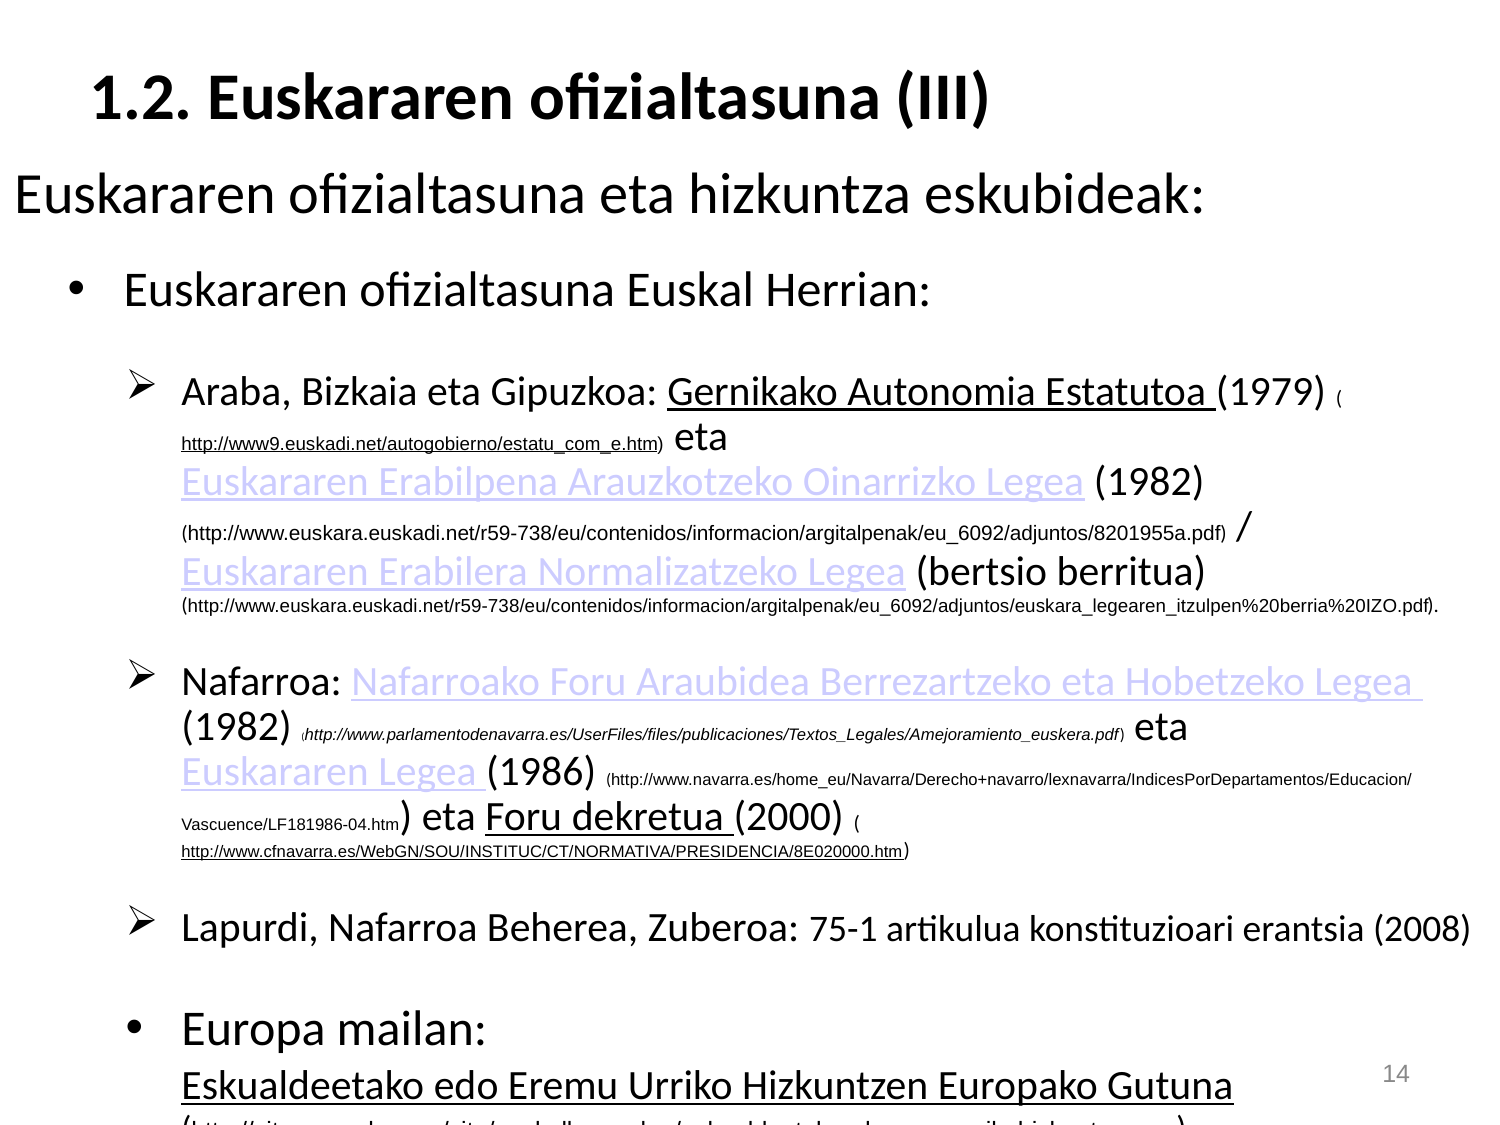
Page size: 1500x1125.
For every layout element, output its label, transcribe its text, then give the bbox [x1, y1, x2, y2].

text_box 1.2. Euskararen ofizialtasuna (III) [74, 45, 1425, 155]
text_box 14 [1074, 1042, 1425, 1103]
text_box Euskararen ofizialtasuna eta hizkuntza eskubideak: Euskararen ofizialtasuna Euskal Herrian: Araba, Bizkaia eta Gipuzkoa: Gernikako Autonomia Estatutoa (1979) (http://www9.euskadi.net/autogobierno/estatu_com_e.htm) eta Euskararen Erabilpena Arauzkotzeko Oinarrizko Legea (1982) (http://www.euskara.euskadi.net/r59-738/eu/contenidos/informacion/argitalpenak/eu_6092/adjuntos/8201955a.pdf) / Euskararen Erabilera Normalizatzeko Legea (bertsio berritua) (http://www.euskara.euskadi.net/r59-738/eu/contenidos/informacion/argitalpenak/eu_6092/adjuntos/euskara_legearen_itzulpen%20berria%20IZO.pdf). Nafarroa: Nafarroako Foru Araubidea Berrezartzeko eta Hobetzeko Legea (1982) (http://www.parlamentodenavarra.es/UserFiles/files/publicaciones/Textos_Legales/Amejoramiento_euskera.pdf) eta Euskararen Legea (1986) (http://www.navarra.es/home_eu/Navarra/Derecho+navarro/lexnavarra/IndicesPorDepartamentos/Educacion/Vascuence/LF181986-04.htm) eta Foru dekretua (2000) (http://www.cfnavarra.es/WebGN/SOU/INSTITUC/CT/NORMATIVA/PRESIDENCIA/8E020000.htm) Lapurdi, Nafarroa Beherea, Zuberoa: 75-1 artikulua konstituzioari erantsia (2008) Europa mailan: Eskualdeetako edo Eremu Urriko Hizkuntzen Europako Gutuna (http://sites.google.com/site/euskallegezalea/eskualdeetakoedueremuurrikohizkuntzeneur) [0, 155, 1500, 1125]
